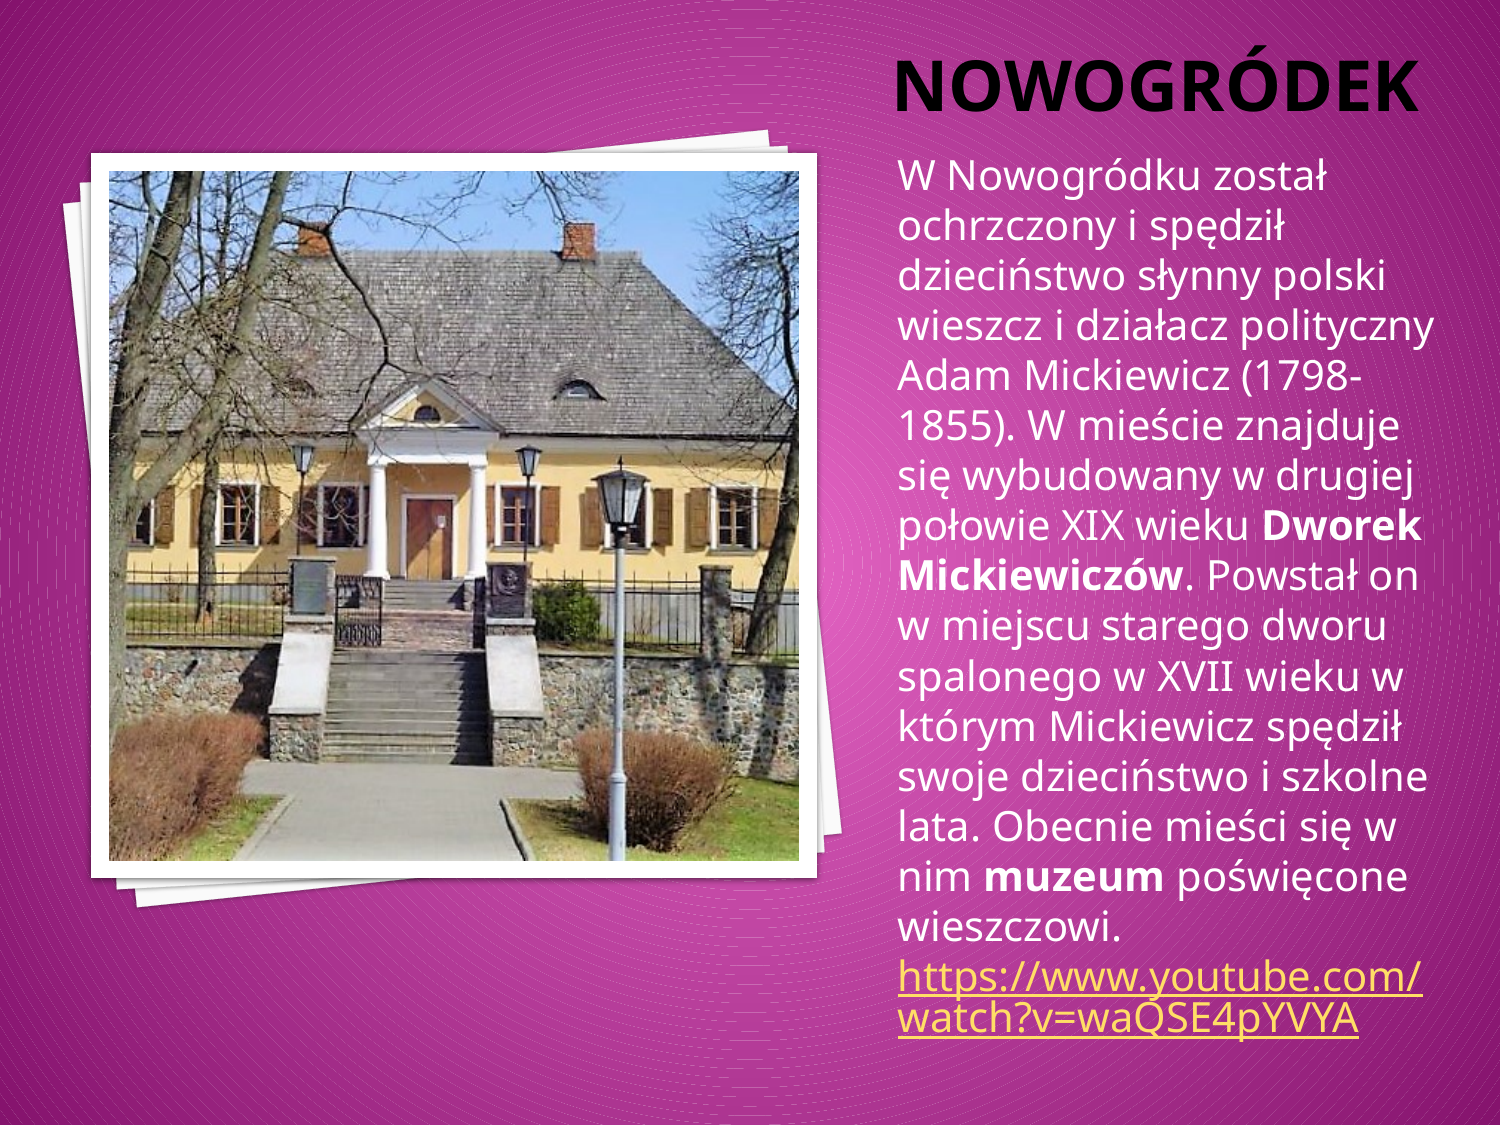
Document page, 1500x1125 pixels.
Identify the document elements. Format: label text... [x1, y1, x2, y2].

list W Nowogródku został ochrzczony i spędził dzieciństwo słynny polski wieszcz i działacz polityczny Adam Mickiewicz (1798-1855). W mieście znajduje się wybudowany w drugiej połowie XIX wieku Dworek Mickiewiczów. Powstał on w miejscu starego dworu spalonego w XVII wieku w którym Mickiewicz spędził swoje dzieciństwo i szkolne lata. Obecnie mieści się w nim muzeum poświęcone wieszczowi. https://www.youtube.com/watch?v=waQSE4pYVYA [884, 149, 1447, 1047]
title Nowogródek [884, 19, 1447, 126]
picture [108, 170, 800, 862]
